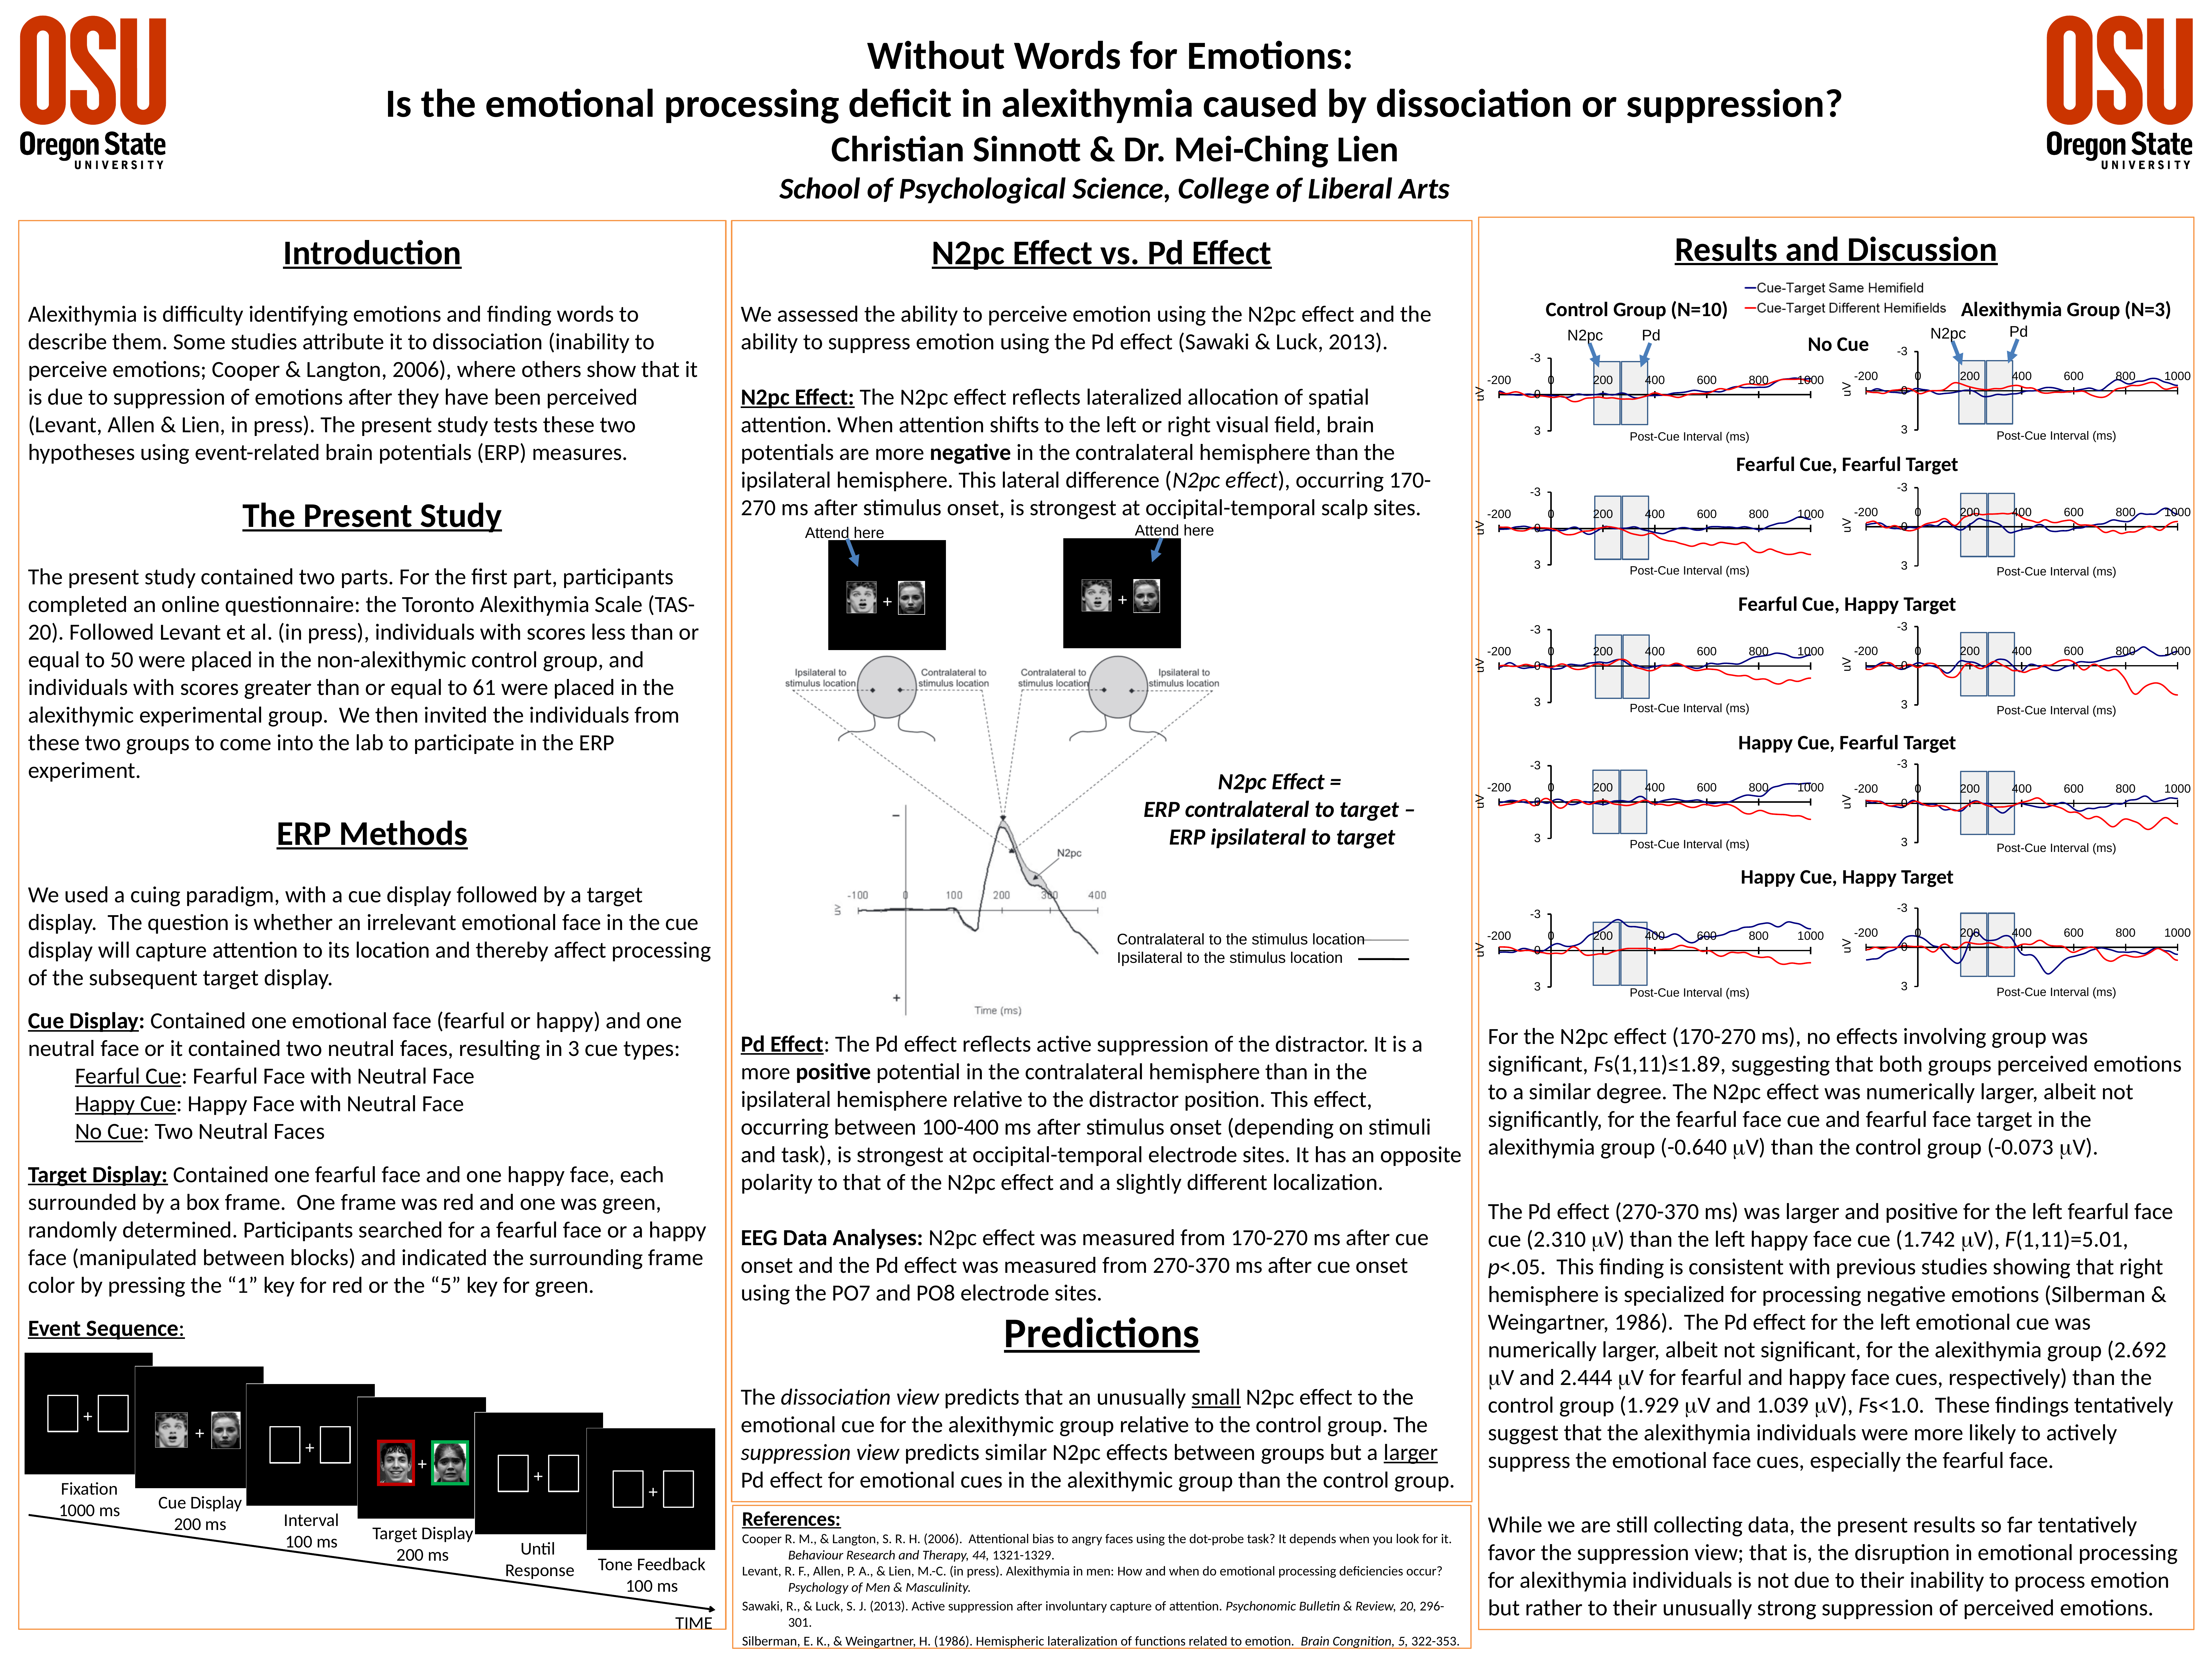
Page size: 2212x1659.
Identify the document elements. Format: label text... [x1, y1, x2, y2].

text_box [5, 1352, 740, 1635]
list Introduction Alexithymia is difficulty identifying emotions and finding words to describe them. Some studies attribute it to dissociation (inability to perceive emotions; Cooper & Langton, 2006), where others show that it is due to suppression of emotions after they have been perceived (Levant, Allen & Lien, in press). The present study tests these two hypotheses using event-related brain potentials (ERP) measures. The Present Study The present study contained two parts. For the first part, participants completed an online questionnaire: the Toronto Alexithymia Scale (TAS-20). Followed Levant et al. (in press), individuals with scores less than or equal to 50 were placed in the non-alexithymic control group, and individuals with scores greater than or equal to 61 were placed in the alexithymic experimental group. We then invited the individuals from these two groups to come into the lab to participate in the ERP experiment. ERP Methods We used a cuing paradigm, with a cue display followed by a target display. The question is whether an irrelevant emotional face in the cue display will capture attention to its location and thereby affect processing of the subsequent target display. Cue Display: Contained one emotional face (fearful or happy) and one neutral face or it contained two neutral faces, resulting in 3 cue types: Fearful Cue: Fearful Face with Neutral Face Happy Cue: Happy Face with Neutral Face No Cue: Two Neutral Faces Target Display: Contained one fearful face and one happy face, each surrounded by a box frame. One frame was red and one was green, randomly determined. Participants searched for a fearful face or a happy face (manipulated between blocks) and indicated the surrounding frame color by pressing the “1” key for red or the “5” key for green. Event Sequence: [18, 220, 727, 1351]
picture [20, 15, 166, 170]
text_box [780, 518, 1468, 1018]
text_box References: Cooper R. M., & Langton, S. R. H. (2006). Attentional bias to angry faces using the dot-probe task? It depends when you look for it. Behaviour Research and Therapy, 44, 1321-1329. Levant, R. F., Allen, P. A., & Lien, M.-C. (in press). Alexithymia in men: How and when do emotional processing deficiencies occur? Psychology of Men & Masculinity. Sawaki, R., & Luck, S. J. (2013). Active suppression after involuntary capture of attention. Psychonomic Bulletin & Review, 20, 296-301. Silberman, E. K., & Weingartner, H. (1986). Hemispheric lateralization of functions related to emotion. Brain Congnition, 5, 322-353. [732, 1505, 1472, 1649]
text_box Results and Discussion For the N2pc effect (170-270 ms), no effects involving group was significant, Fs(1,11)≤1.89, suggesting that both groups perceived emotions to a similar degree. The N2pc effect was numerically larger, albeit not significantly, for the fearful face cue and fearful face target in the alexithymia group (-0.640 V) than the control group (-0.073 V). The Pd effect (270-370 ms) was larger and positive for the left fearful face cue (2.310 V) than the left happy face cue (1.742 V), F(1,11)=5.01, p<.05. This finding is consistent with previous studies showing that right hemisphere is specialized for processing negative emotions (Silberman & Weingartner, 1986). The Pd effect for the left emotional cue was numerically larger, albeit not significant, for the alexithymia group (2.692 V and 2.444 V for fearful and happy face cues, respectively) than the control group (1.929 V and 1.039 V), Fs<1.0. These findings tentatively suggest that the alexithymia individuals were more likely to actively suppress the emotional face cues, especially the fearful face. While we are still collecting data, the present results so far tentatively favor the suppression view; that is, the disruption in emotional processing for alexithymia individuals is not due to their inability to process emotion but rather to their unusually strong suppression of perceived emotions. [1478, 217, 2194, 276]
text_box Results and Discussion For the N2pc effect (170-270 ms), no effects involving group was significant, Fs(1,11)≤1.89, suggesting that both groups perceived emotions to a similar degree. The N2pc effect was numerically larger, albeit not significantly, for the fearful face cue and fearful face target in the alexithymia group (-0.640 V) than the control group (-0.073 V). The Pd effect (270-370 ms) was larger and positive for the left fearful face cue (2.310 V) than the left happy face cue (1.742 V), F(1,11)=5.01, p<.05. This finding is consistent with previous studies showing that right hemisphere is specialized for processing negative emotions (Silberman & Weingartner, 1986). The Pd effect for the left emotional cue was numerically larger, albeit not significant, for the alexithymia group (2.692 V and 2.444 V for fearful and happy face cues, respectively) than the control group (1.929 V and 1.039 V), Fs<1.0. These findings tentatively suggest that the alexithymia individuals were more likely to actively suppress the emotional face cues, especially the fearful face. While we are still collecting data, the present results so far tentatively favor the suppression view; that is, the disruption in emotional processing for alexithymia individuals is not due to their inability to process emotion but rather to their unusually strong suppression of perceived emotions. [1478, 1020, 2194, 1630]
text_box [1469, 277, 2194, 1018]
text_box N2pc Effect vs. Pd Effect We assessed the ability to perceive emotion using the N2pc effect and the ability to suppress emotion using the Pd effect (Sawaki & Luck, 2013). N2pc Effect: The N2pc effect reflects lateralized allocation of spatial attention. When attention shifts to the left or right visual field, brain potentials are more negative in the contralateral hemisphere than the ipsilateral hemisphere. This lateral difference (N2pc effect), occurring 170-270 ms after stimulus onset, is strongest at occipital-temporal scalp sites. Pd Effect: The Pd effect reflects active suppression of the distractor. It is a more positive potential in the contralateral hemisphere than in the ipsilateral hemisphere relative to the distractor position. This effect, occurring between 100-400 ms after stimulus onset (depending on stimuli and task), is strongest at occipital-temporal electrode sites. It has an opposite polarity to that of the N2pc effect and a slightly different localization. EEG Data Analyses: N2pc effect was measured from 170-270 ms after cue onset and the Pd effect was measured from 270-370 ms after cue onset using the PO7 and PO8 electrode sites. Predictions The dissociation view predicts that an unusually small N2pc effect to the emotional cue for the alexithymic group relative to the control group. The suppression view predicts similar N2pc effects between groups but a larger Pd effect for emotional cues in the alexithymic group than the control group. [731, 220, 1473, 1502]
title Without Words for Emotions: Is the emotional processing deficit in alexithymia caused by dissociation or suppression? Christian Sinnott & Dr. Mei-Ching Lien School of Psychological Science, College of Liberal Arts [204, 16, 2027, 216]
picture [2047, 15, 2193, 170]
